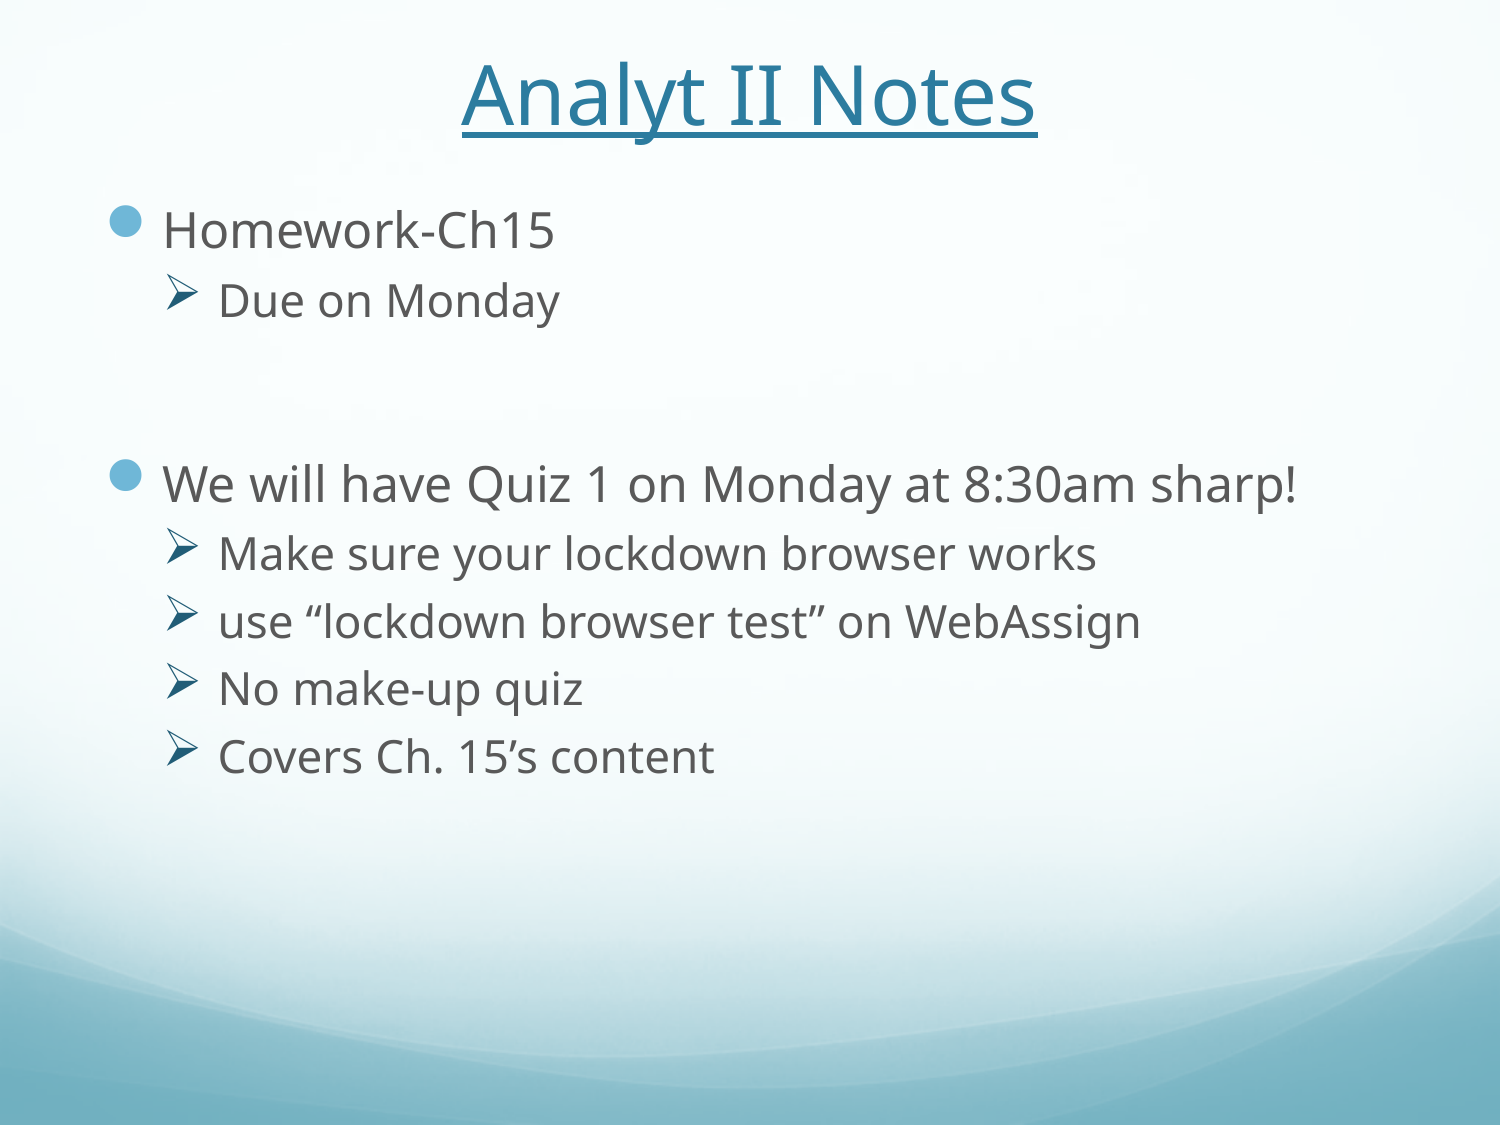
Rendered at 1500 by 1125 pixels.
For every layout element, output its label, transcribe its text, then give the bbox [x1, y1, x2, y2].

title Analyt II Notes [90, 17, 1410, 167]
list Homework-Ch15 Due on Monday We will have Quiz 1 on Monday at 8:30am sharp! Make sure your lockdown browser works use “lockdown browser test” on WebAssign No make-up quiz Covers Ch. 15’s content [90, 191, 1410, 1010]
